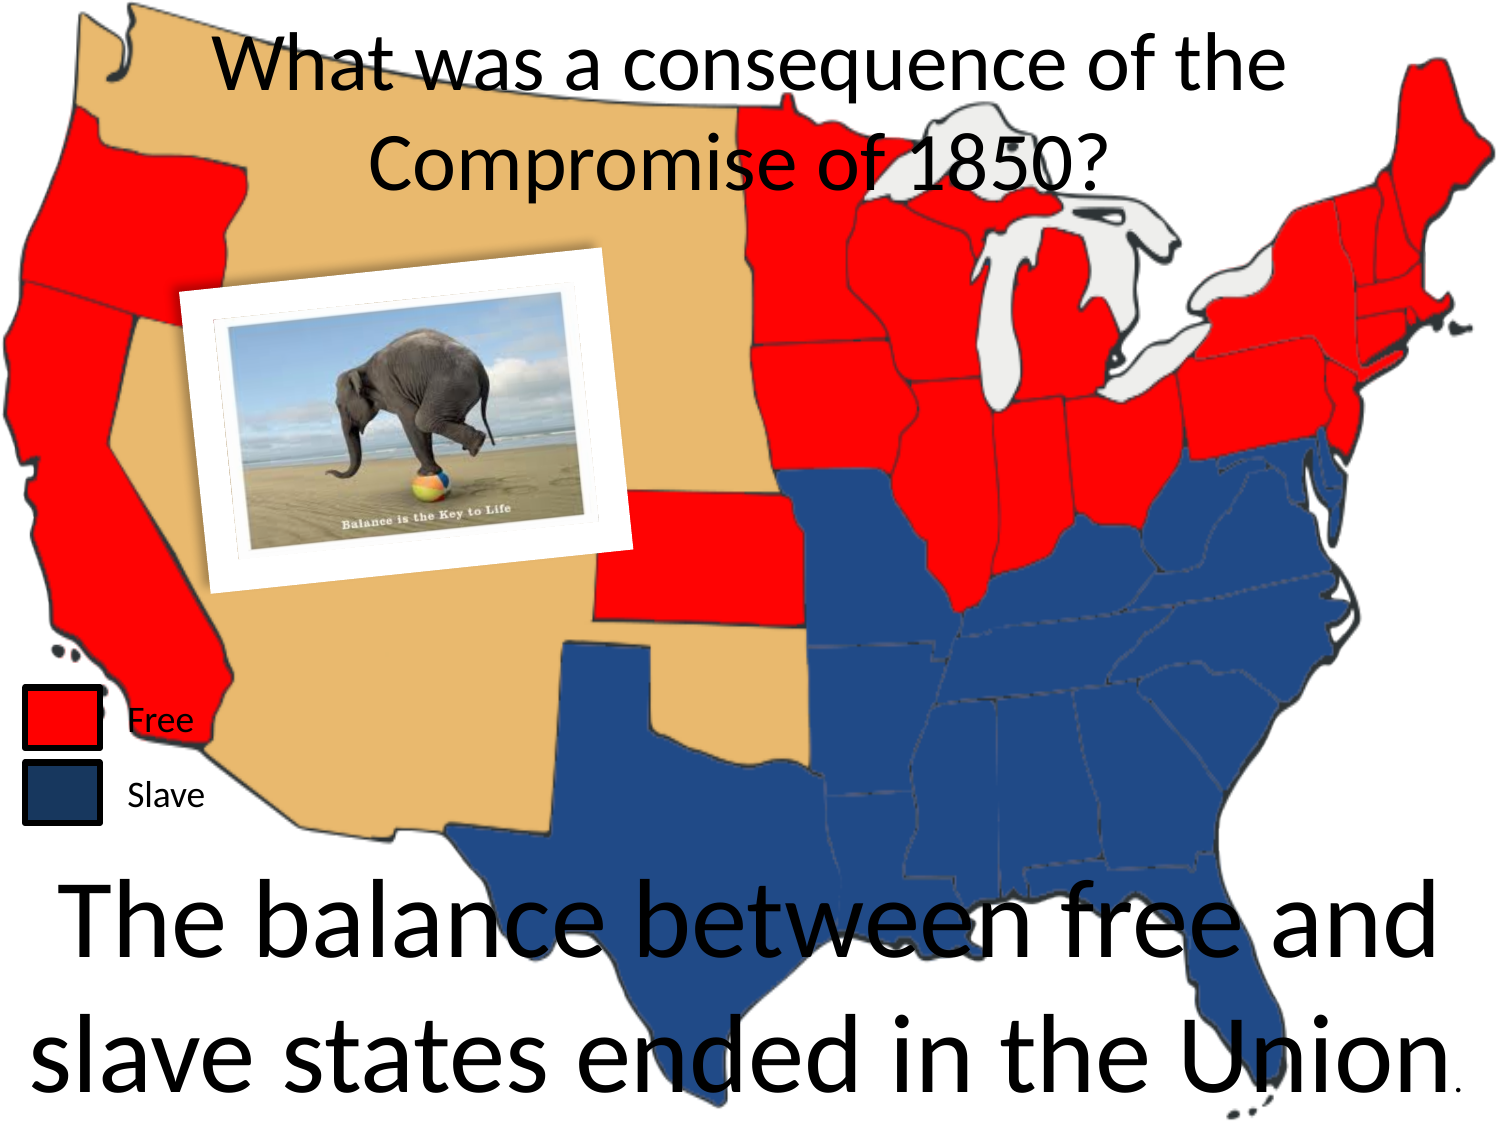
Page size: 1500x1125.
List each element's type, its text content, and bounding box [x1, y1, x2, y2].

text_box What was a consequence of the Compromise of 1850? [0, 0, 1500, 215]
text_box [24, 762, 100, 823]
text_box The balance between free and slave states ended in the Union. [0, 837, 1500, 1122]
picture [0, 215, 1500, 837]
text_box Slave [112, 762, 225, 823]
text_box Free [112, 687, 213, 748]
text_box [24, 687, 100, 748]
